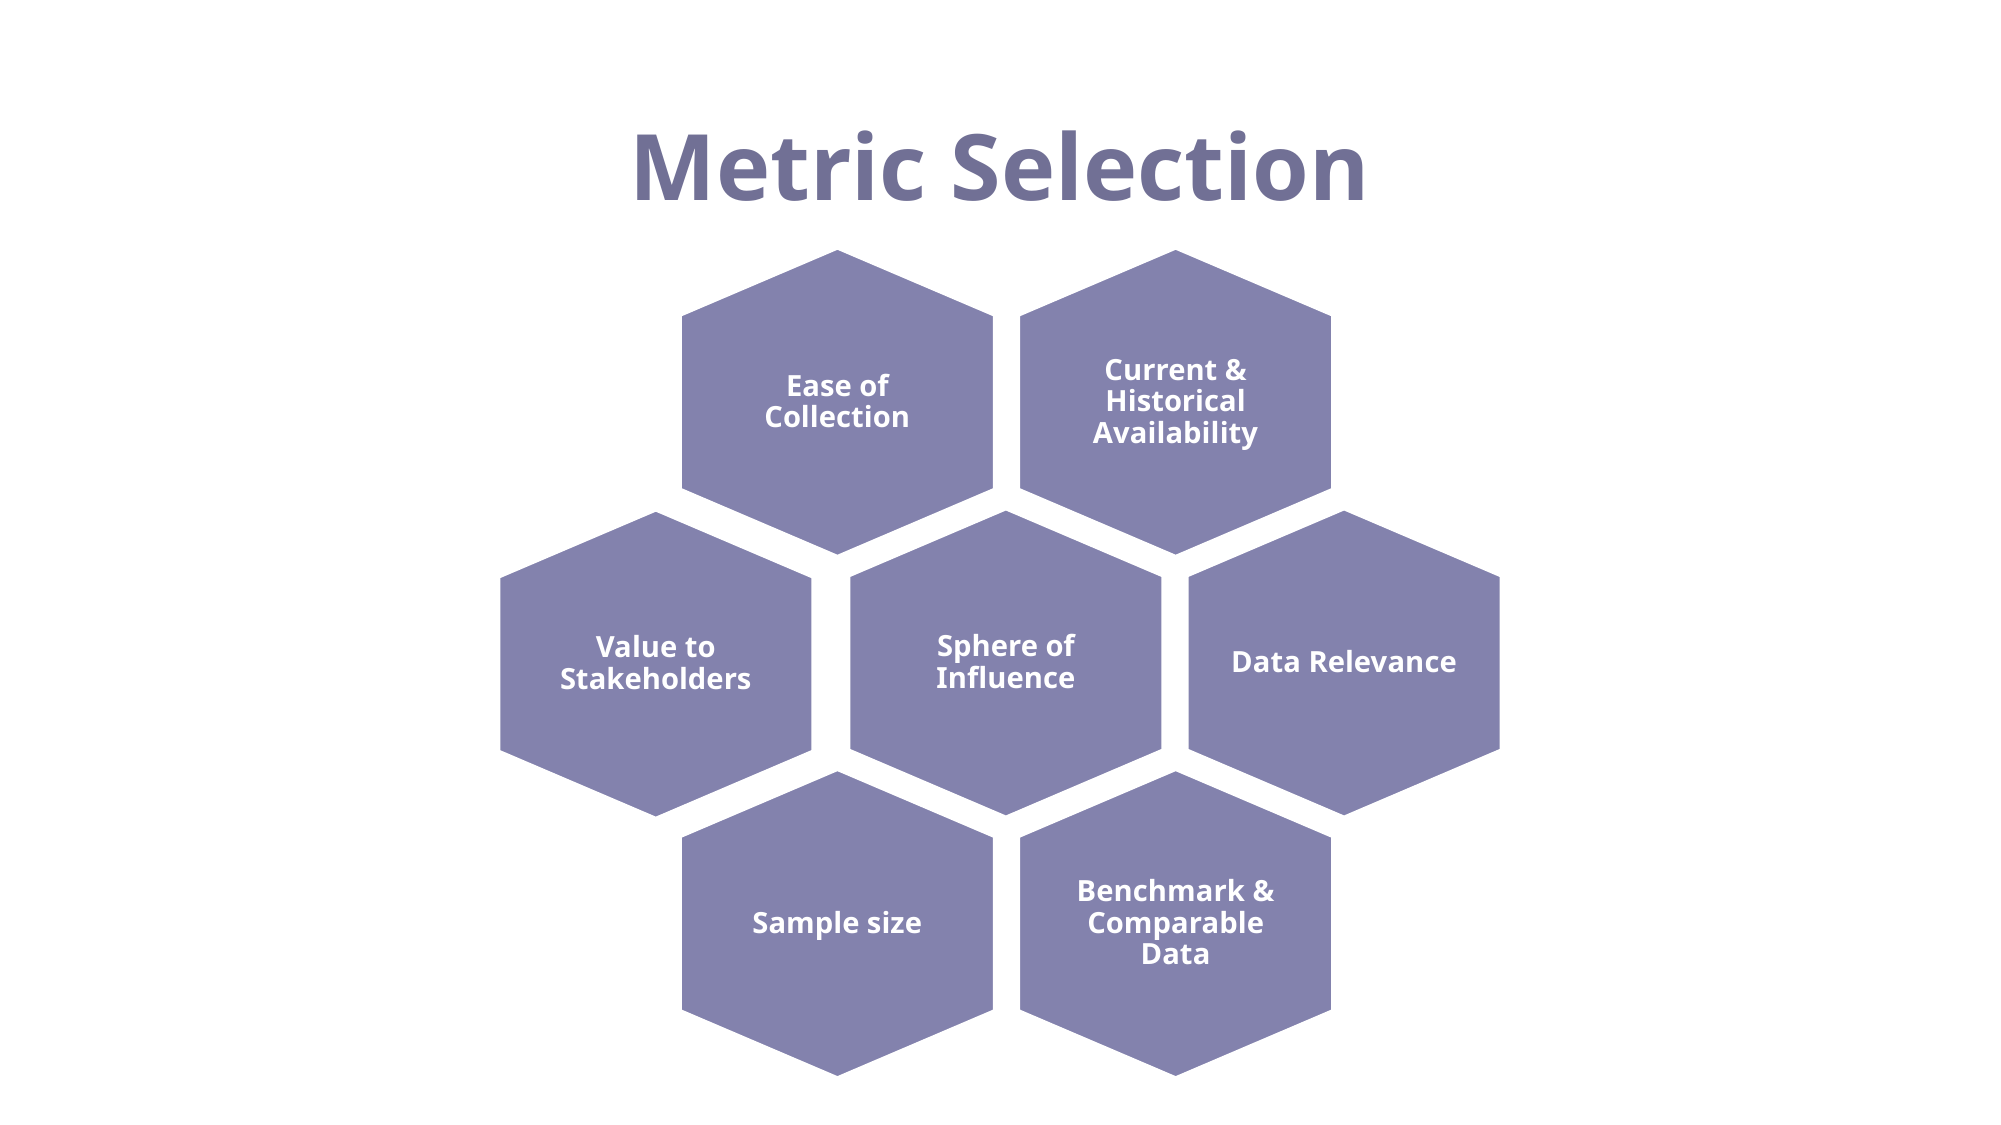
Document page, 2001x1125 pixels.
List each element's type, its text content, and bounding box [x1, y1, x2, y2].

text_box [499, 248, 1501, 1078]
title Metric Selection [0, 46, 2000, 294]
